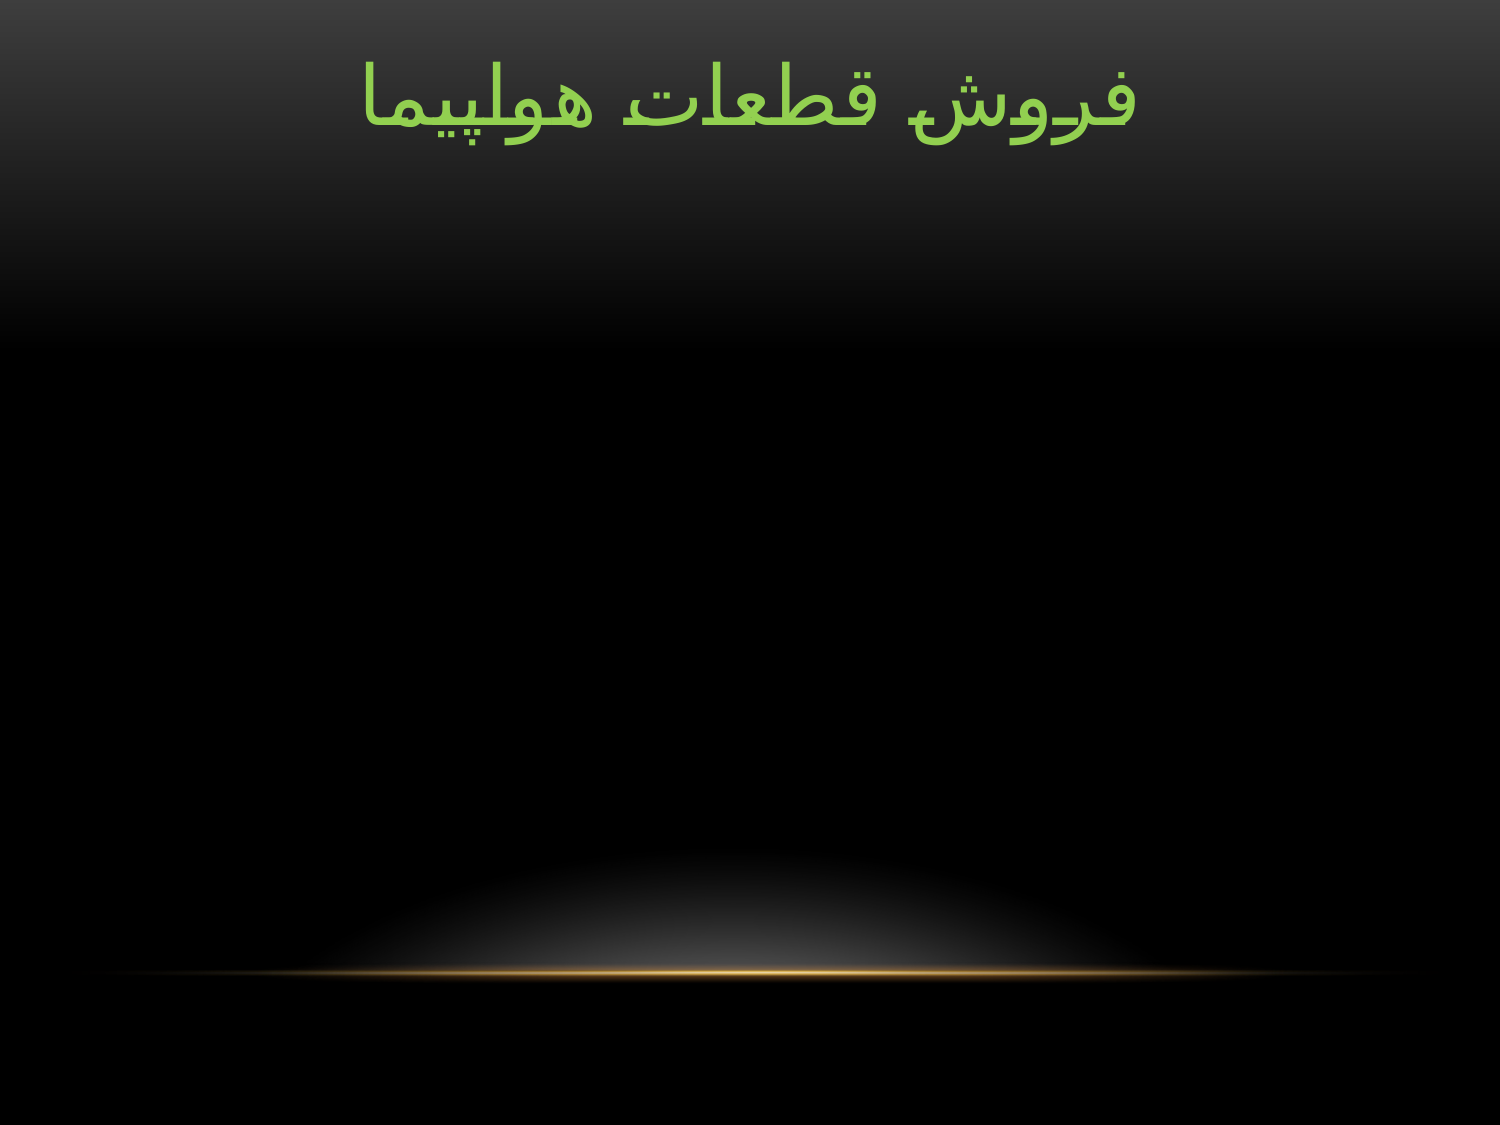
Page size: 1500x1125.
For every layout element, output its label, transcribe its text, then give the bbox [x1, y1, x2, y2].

title فروش قطعات هواپیما [99, 0, 1400, 150]
picture [0, 0, 1500, 1125]
